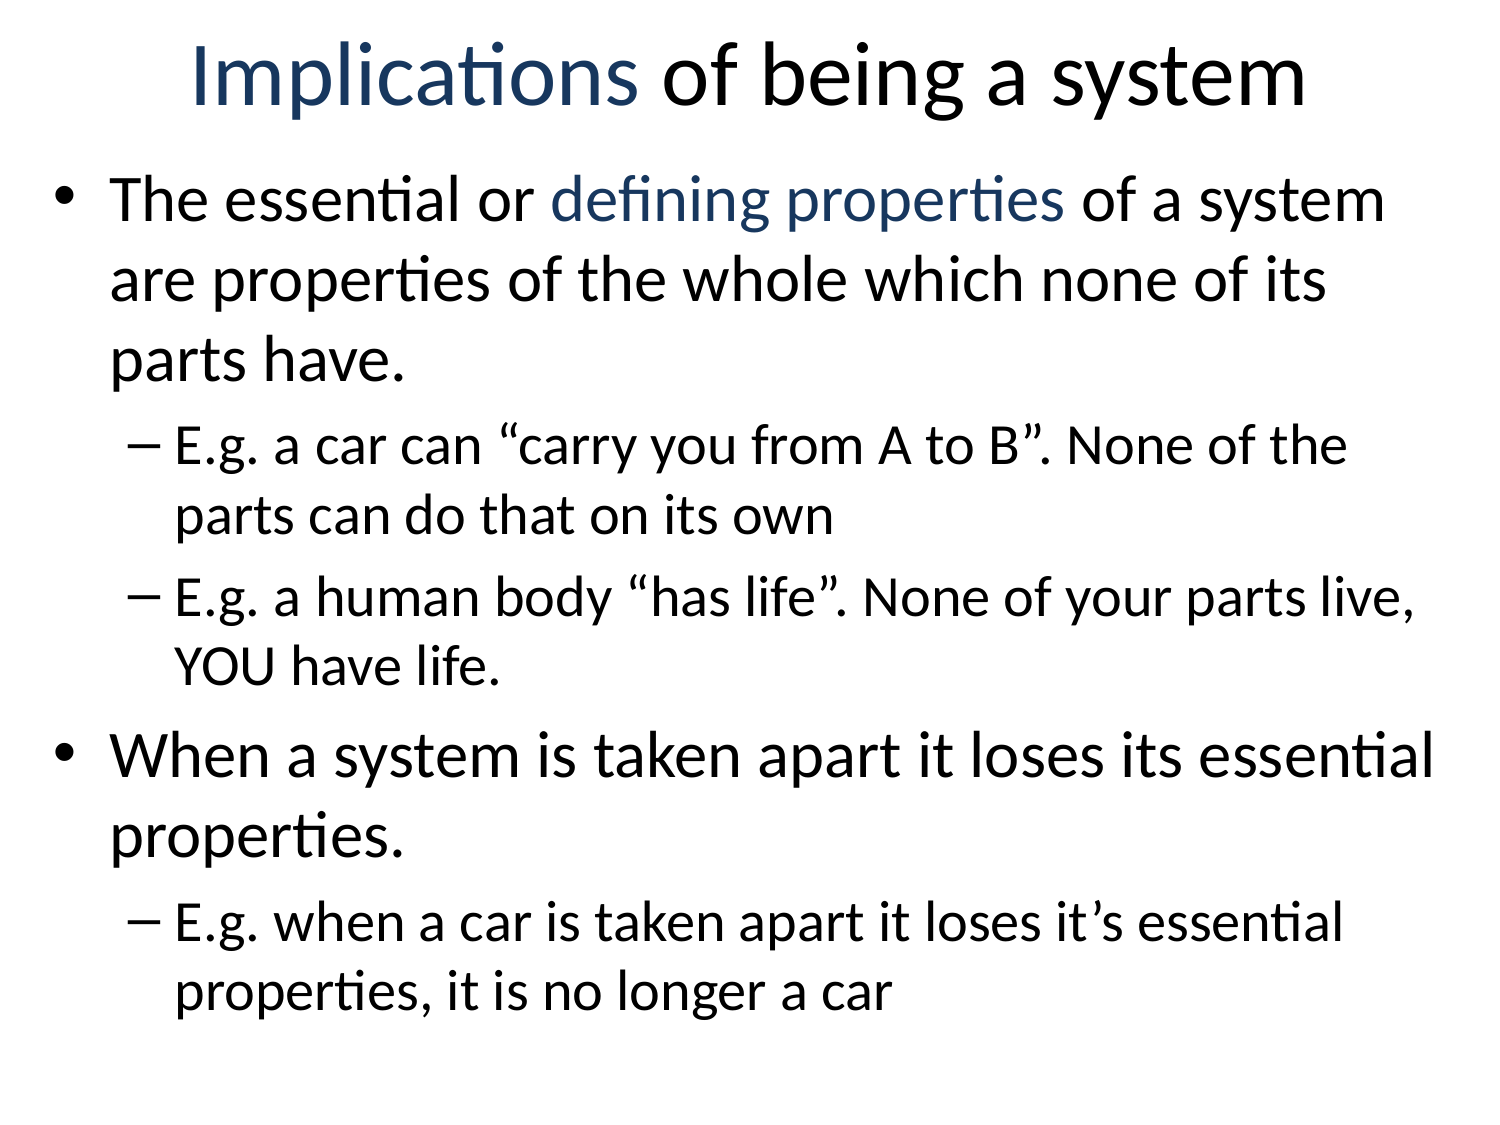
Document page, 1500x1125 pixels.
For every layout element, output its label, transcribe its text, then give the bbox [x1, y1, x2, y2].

title Implications of being a system [75, 0, 1425, 146]
list The essential or defining properties of a system are properties of the whole which none of its parts have. E.g. a car can “carry you from A to B”. None of the parts can do that on its own E.g. a human body “has life”. None of your parts live, YOU have life. When a system is taken apart it loses its essential properties. E.g. when a car is taken apart it loses it’s essential properties, it is no longer a car [37, 146, 1457, 1090]
